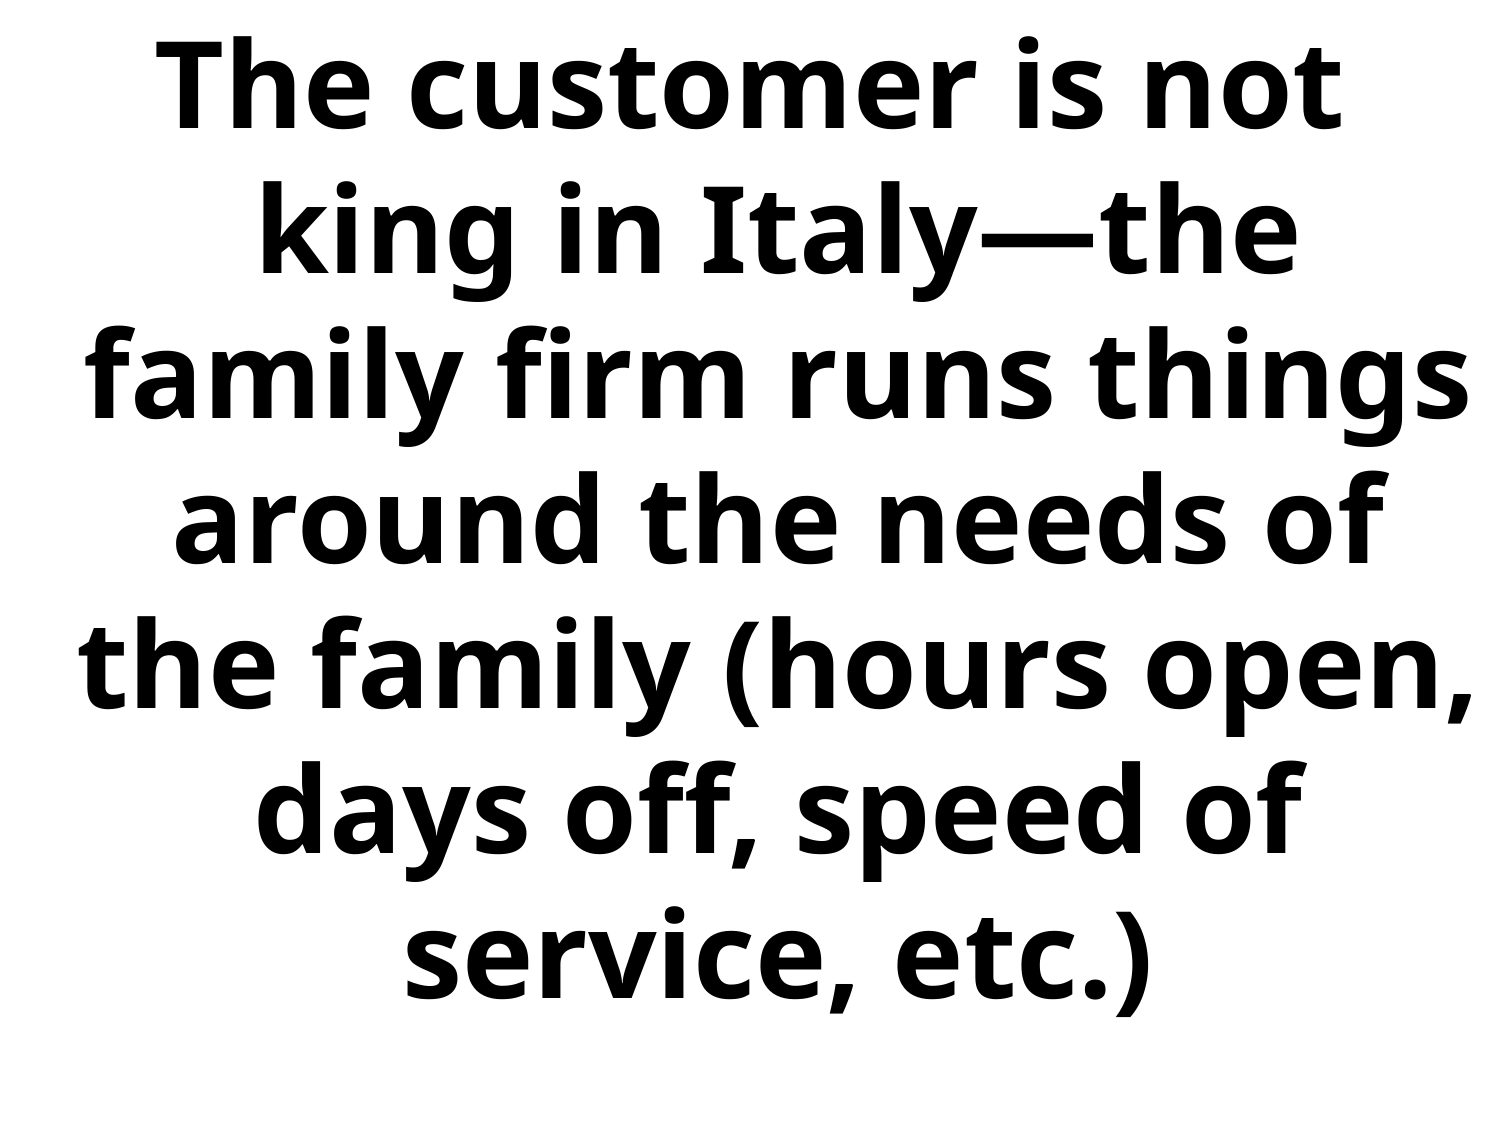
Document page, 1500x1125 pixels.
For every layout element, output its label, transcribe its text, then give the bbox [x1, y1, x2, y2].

list The customer is not king in Italy—the family firm runs things around the needs of the family (hours open, days off, speed of service, etc.) [0, 0, 1500, 1125]
